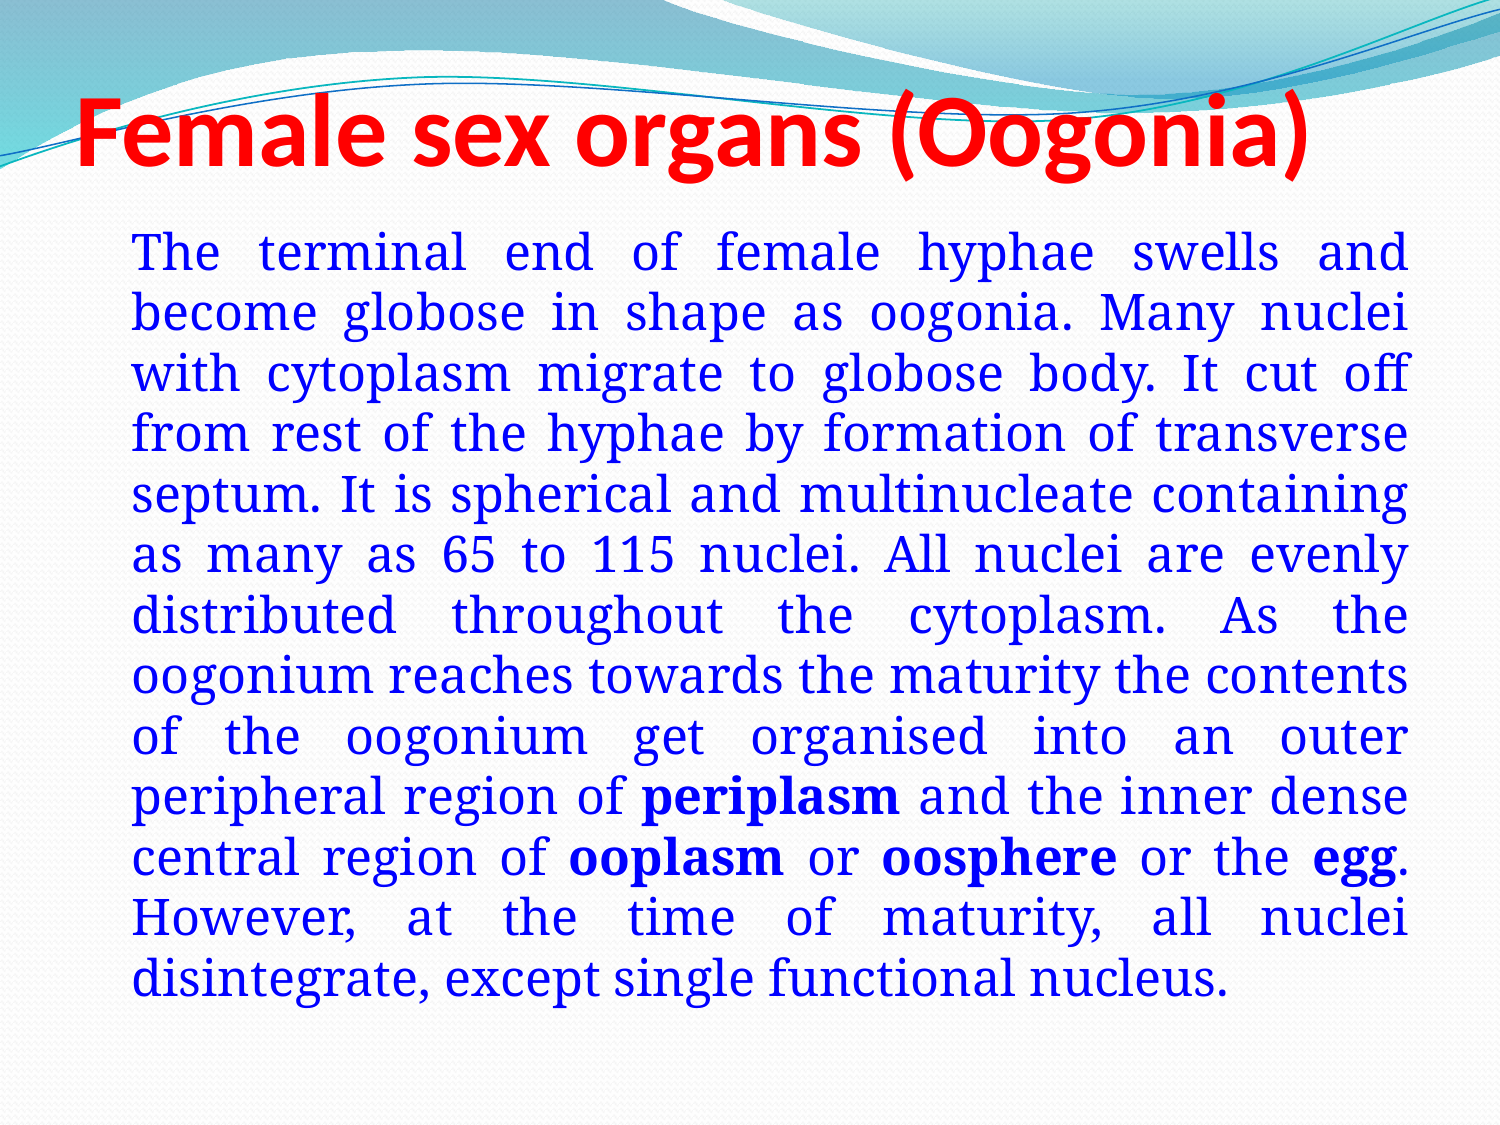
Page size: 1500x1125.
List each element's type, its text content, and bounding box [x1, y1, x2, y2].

list The terminal end of female hyphae swells and become globose in shape as oogonia. Many nuclei with cytoplasm migrate to globose body. It cut off from rest of the hyphae by formation of transverse septum. It is spherical and multinucleate containing as many as 65 to 115 nuclei. All nuclei are evenly distributed throughout the cytoplasm. As the oogonium reaches towards the maturity the contents of the oogonium get organised into an outer peripheral region of periplasm and the inner dense central region of ooplasm or oosphere or the egg. However, at the time of maturity, all nuclei disintegrate, except single functional nucleus. [75, 212, 1425, 1025]
title Female sex organs (Oogonia) [75, 45, 1425, 188]
